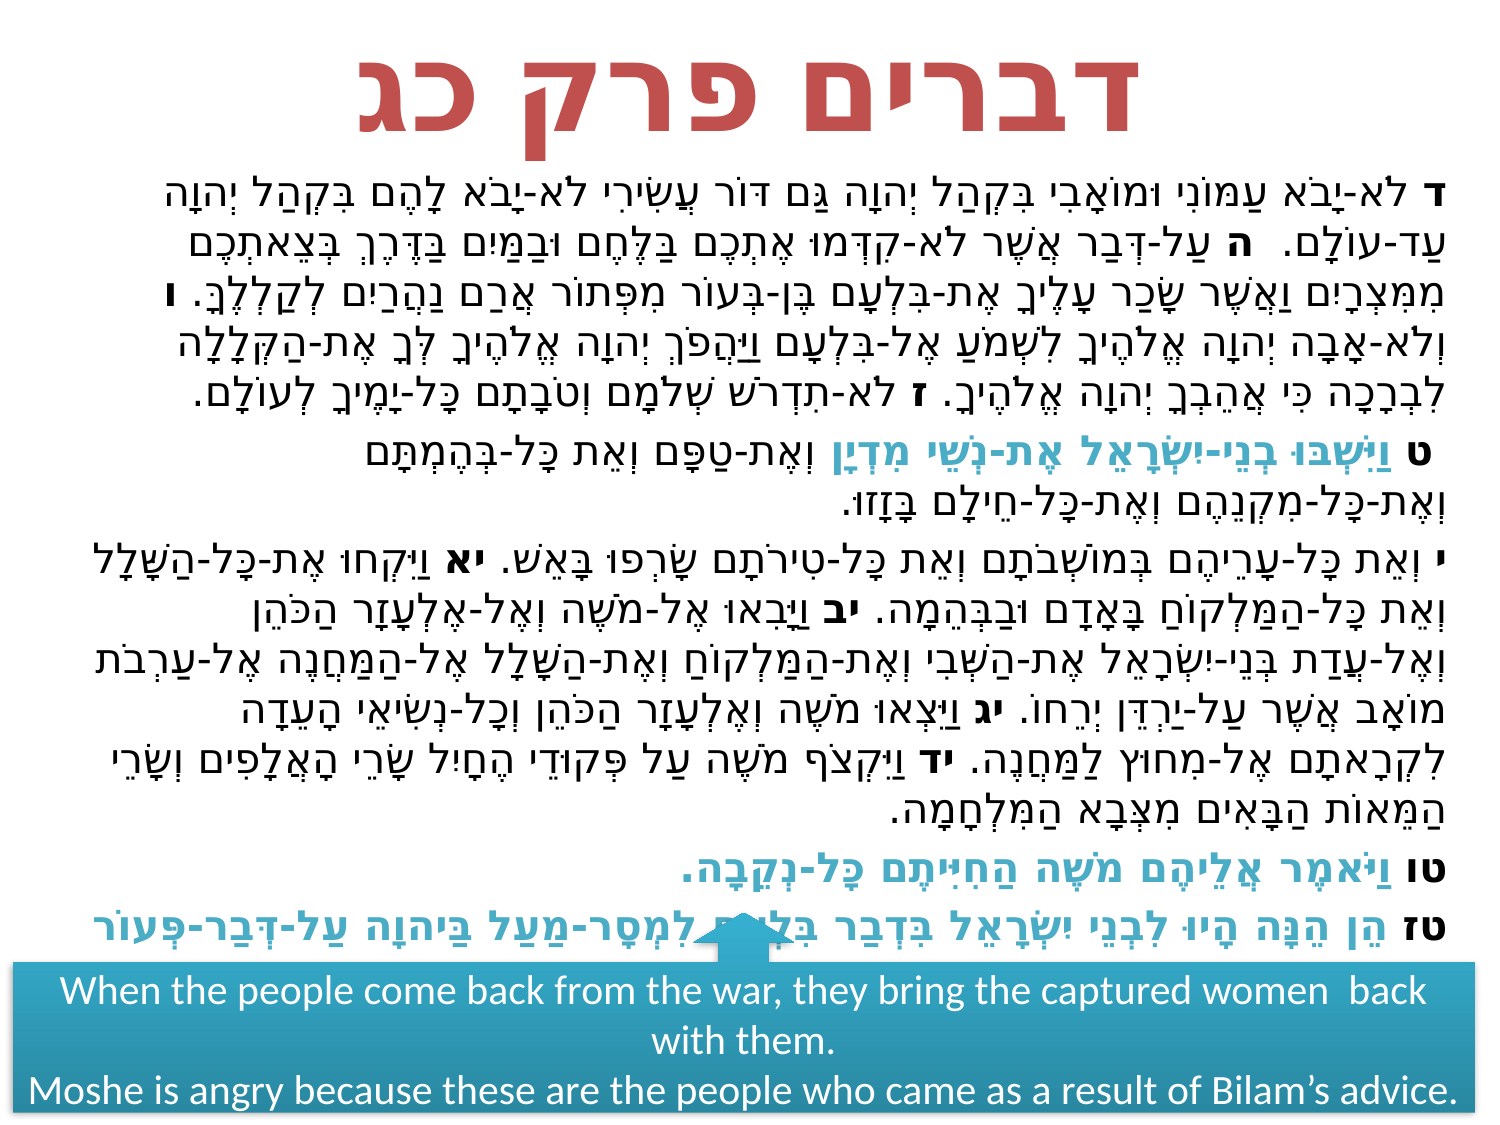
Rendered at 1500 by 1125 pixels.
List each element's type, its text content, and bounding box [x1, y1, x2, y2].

title דברים פרק כג [75, 0, 1425, 157]
list ד לֹא-יָבֹא עַמּוֹנִי וּמוֹאָבִי בִּקְהַל יְהוָה גַּם דּוֹר עֲשִׂירִי לֹא-יָבֹא לָהֶם בִּקְהַל יְהוָה עַד-עוֹלָם. ה עַל-דְּבַר אֲשֶׁר לֹא-קִדְּמוּ אֶתְכֶם בַּלֶּחֶם וּבַמַּיִם בַּדֶּרֶךְ בְּצֵאתְכֶם מִמִּצְרָיִם וַאֲשֶׁר שָׂכַר עָלֶיךָ אֶת-בִּלְעָם בֶּן-בְּעוֹר מִפְּתוֹר אֲרַם נַהֲרַיִם לְקַלְלֶךָּ. ו וְלֹא-אָבָה יְהוָה אֱלֹהֶיךָ לִשְׁמֹעַ אֶל-בִּלְעָם וַיַּהֲפֹךְ יְהוָה אֱלֹהֶיךָ לְּךָ אֶת-הַקְּלָלָה לִבְרָכָה כִּי אֲהֵבְךָ יְהוָה אֱלֹהֶיךָ. ז לֹא-תִדְרֹשׁ שְׁלֹמָם וְטֹבָתָם כָּל-יָמֶיךָ לְעוֹלָם. ט וַיִּשְׁבּוּ בְנֵי-יִשְׂרָאֵל אֶת-נְשֵׁי מִדְיָן וְאֶת-טַפָּם וְאֵת כָּל-בְּהֶמְתָּם וְאֶת-כָּל-מִקְנֵהֶם וְאֶת-כָּל-חֵילָם בָּזָזוּ. י וְאֵת כָּל-עָרֵיהֶם בְּמוֹשְׁבֹתָם וְאֵת כָּל-טִירֹתָם שָׂרְפוּ בָּאֵשׁ. יא וַיִּקְחוּ אֶת-כָּל-הַשָּׁלָל וְאֵת כָּל-הַמַּלְקוֹחַ בָּאָדָם וּבַבְּהֵמָה. יב וַיָּבִאוּ אֶל-מֹשֶׁה וְאֶל-אֶלְעָזָר הַכֹּהֵן וְאֶל-עֲדַת בְּנֵי-יִשְׂרָאֵל אֶת-הַשְּׁבִי וְאֶת-הַמַּלְקוֹחַ וְאֶת-הַשָּׁלָל אֶל-הַמַּחֲנֶה אֶל-עַרְבֹת מוֹאָב אֲשֶׁר עַל-יַרְדֵּן יְרֵחוֹ. יג וַיֵּצְאוּ מֹשֶׁה וְאֶלְעָזָר הַכֹּהֵן וְכָל-נְשִׂיאֵי הָעֵדָה לִקְרָאתָם אֶל-מִחוּץ לַמַּחֲנֶה. יד וַיִּקְצֹף מֹשֶׁה עַל פְּקוּדֵי הֶחָיִל שָׂרֵי הָאֲלָפִים וְשָׂרֵי הַמֵּאוֹת הַבָּאִים מִצְּבָא הַמִּלְחָמָה. טו וַיֹּאמֶר אֲלֵיהֶם מֹשֶׁה הַחִיִּיתֶם כָּל-נְקֵבָה. טז הֵן הֵנָּה הָיוּ לִבְנֵי יִשְׂרָאֵל בִּדְבַר בִּלְעָם לִמְסָר-מַעַל בַּיהוָה עַל-דְּבַר-פְּעוֹר וַתְּהִי הַמַּגֵּפָה בַּעֲדַת יְהוָה. [75, 157, 1463, 900]
text_box When the people come back from the war, they bring the captured women back with them. Moshe is angry because these are the people who came as a result of Bilam’s advice. [12, 912, 1476, 1113]
